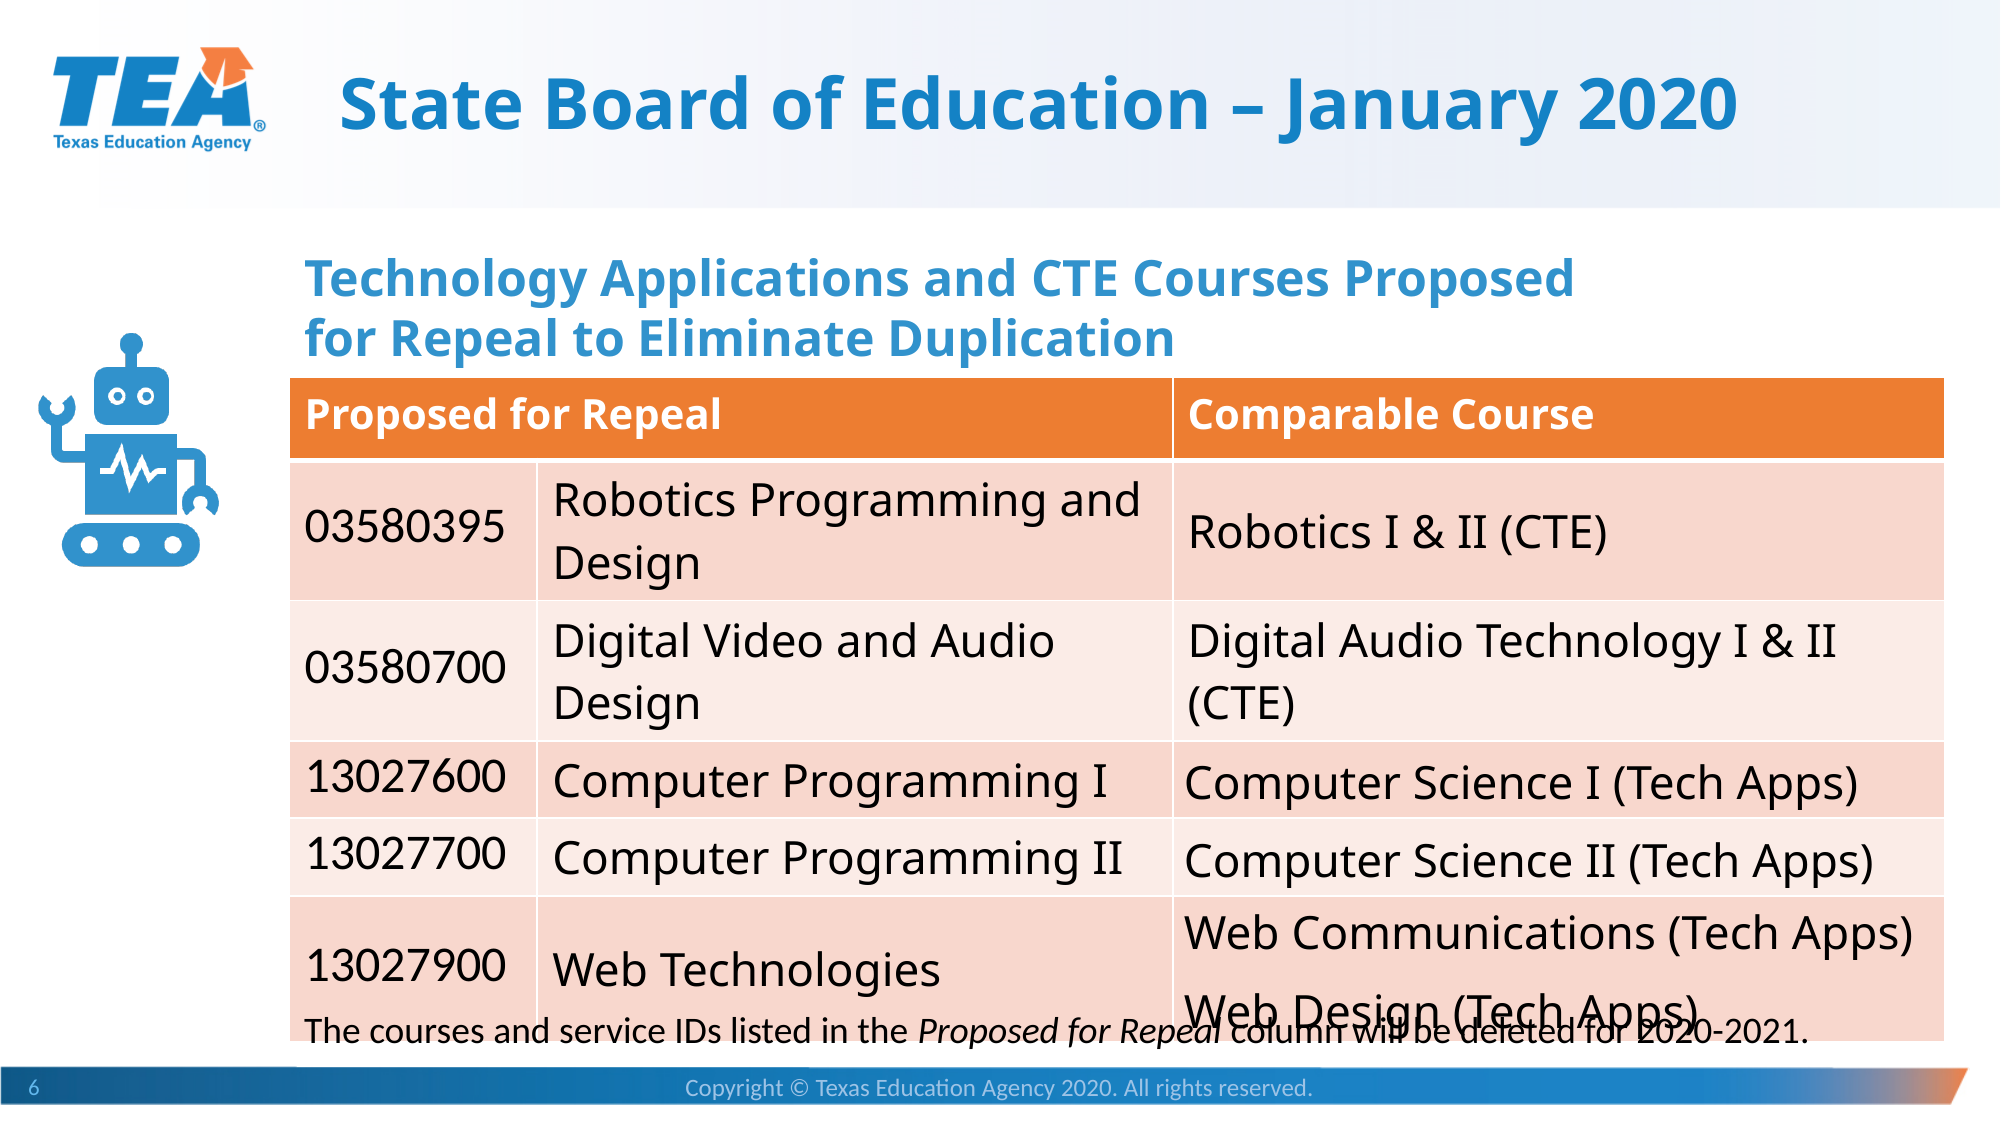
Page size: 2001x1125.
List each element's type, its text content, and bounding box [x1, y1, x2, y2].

table_cell Web Communications (Tech Apps) Web Design (Tech Apps) [1174, 897, 1944, 1041]
table_cell Computer Programming II [538, 819, 1172, 895]
table_cell Digital Audio Technology I & II (CTE) [1174, 601, 1944, 740]
text_box Technology Applications and CTE Courses Proposed for Repeal to Eliminate Duplication [289, 239, 2000, 375]
table_cell 13027700 [290, 819, 536, 895]
table_cell Web Technologies [538, 897, 1172, 998]
table_cell 03580700 [290, 601, 536, 740]
table_cell 03580395 [290, 463, 536, 600]
table_cell 13027900 [290, 897, 536, 998]
table_header Proposed for Repeal [290, 378, 1172, 458]
picture [0, 0, 2001, 1125]
table_cell Robotics I & II (CTE) [1174, 463, 1944, 600]
table_cell Digital Video and Audio Design [538, 601, 1172, 740]
table_cell Computer Programming I [538, 742, 1172, 817]
table_cell Computer Science II (Tech Apps) [1174, 819, 1944, 895]
table_cell Robotics Programming and Design [538, 463, 1172, 600]
table_cell Computer Science I (Tech Apps) [1174, 742, 1944, 817]
text_box The courses and service IDs listed in the Proposed for Repeal column will be deleted for 2020-2021. [289, 998, 1887, 1059]
table_cell 13027600 [290, 742, 536, 817]
text_box State Board of Education – January 2020 [324, 40, 1758, 152]
text_box [172, 273, 1911, 1016]
table_header Comparable Course [1174, 378, 1944, 458]
